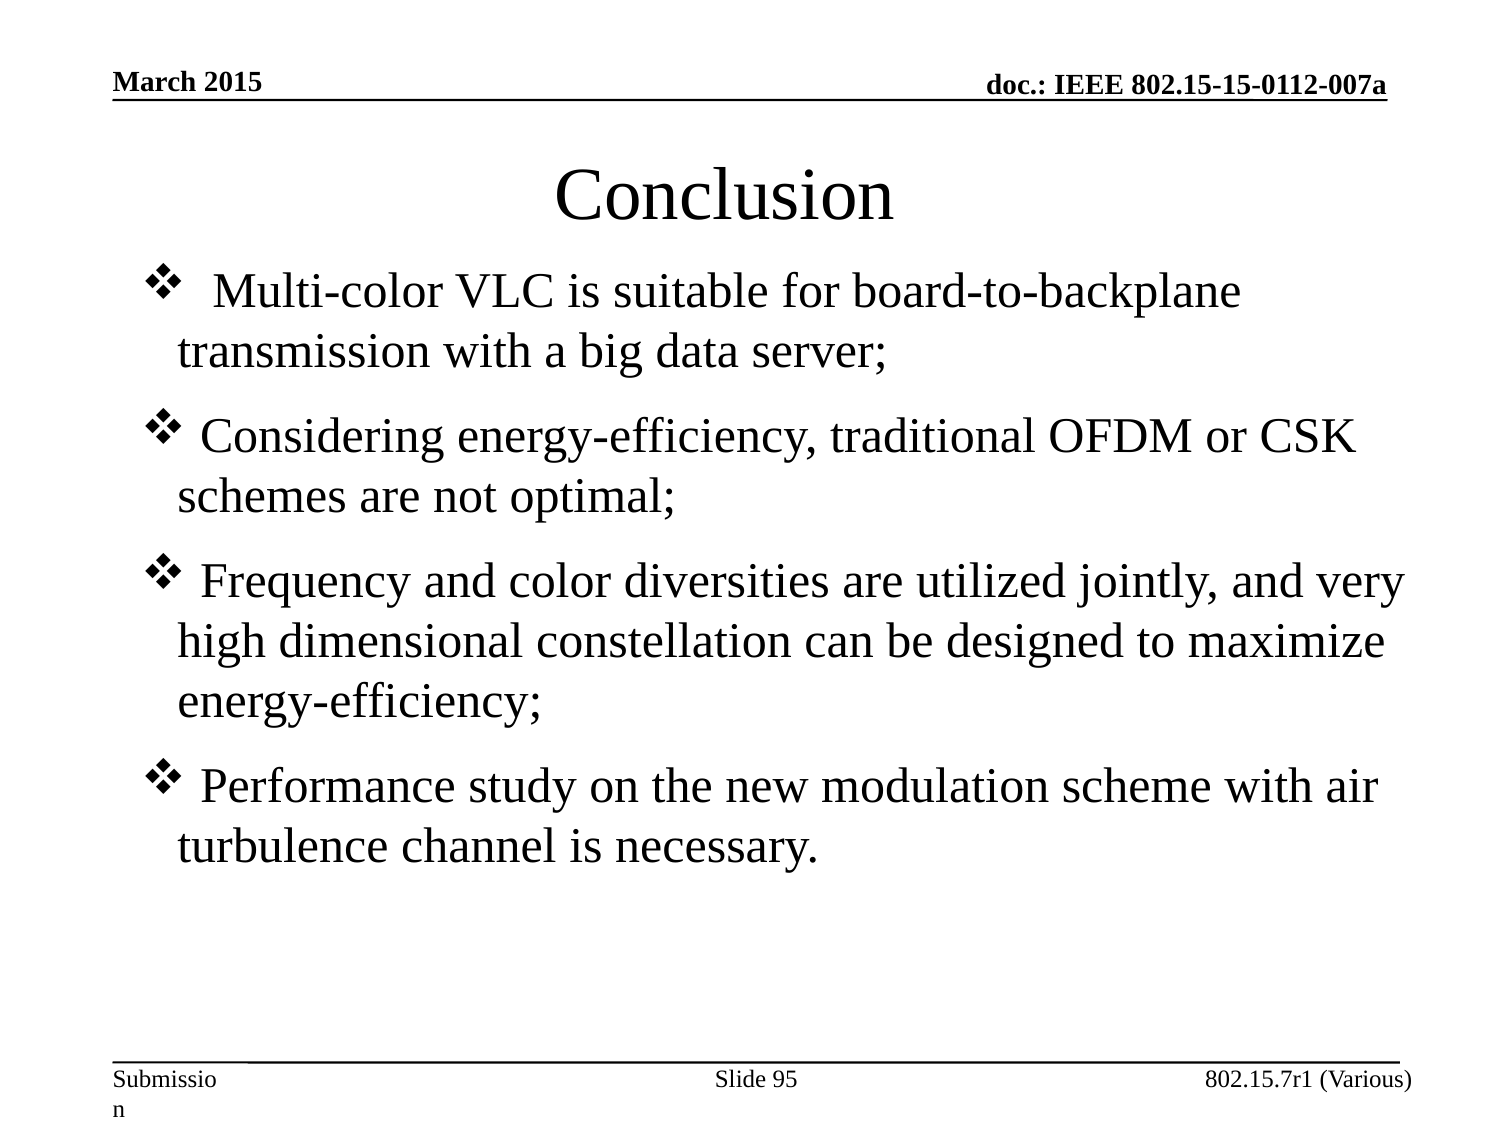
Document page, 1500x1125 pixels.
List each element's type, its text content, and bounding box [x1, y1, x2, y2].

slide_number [112, 62, 375, 98]
slide_number Slide 95 [712, 1062, 800, 1093]
footer 802.15.7r1 (Various) [900, 1062, 1413, 1093]
text_box Conclusion [87, 137, 1363, 225]
text_box Multi-color VLC is suitable for board-to-backplane transmission with a big data server; Considering energy-efficiency, traditional OFDM or CSK schemes are not optimal; Frequency and color diversities are utilized jointly, and very high dimensional constellation can be designed to maximize energy-efficiency; Performance study on the new modulation scheme with air turbulence channel is necessary. [87, 249, 1450, 880]
